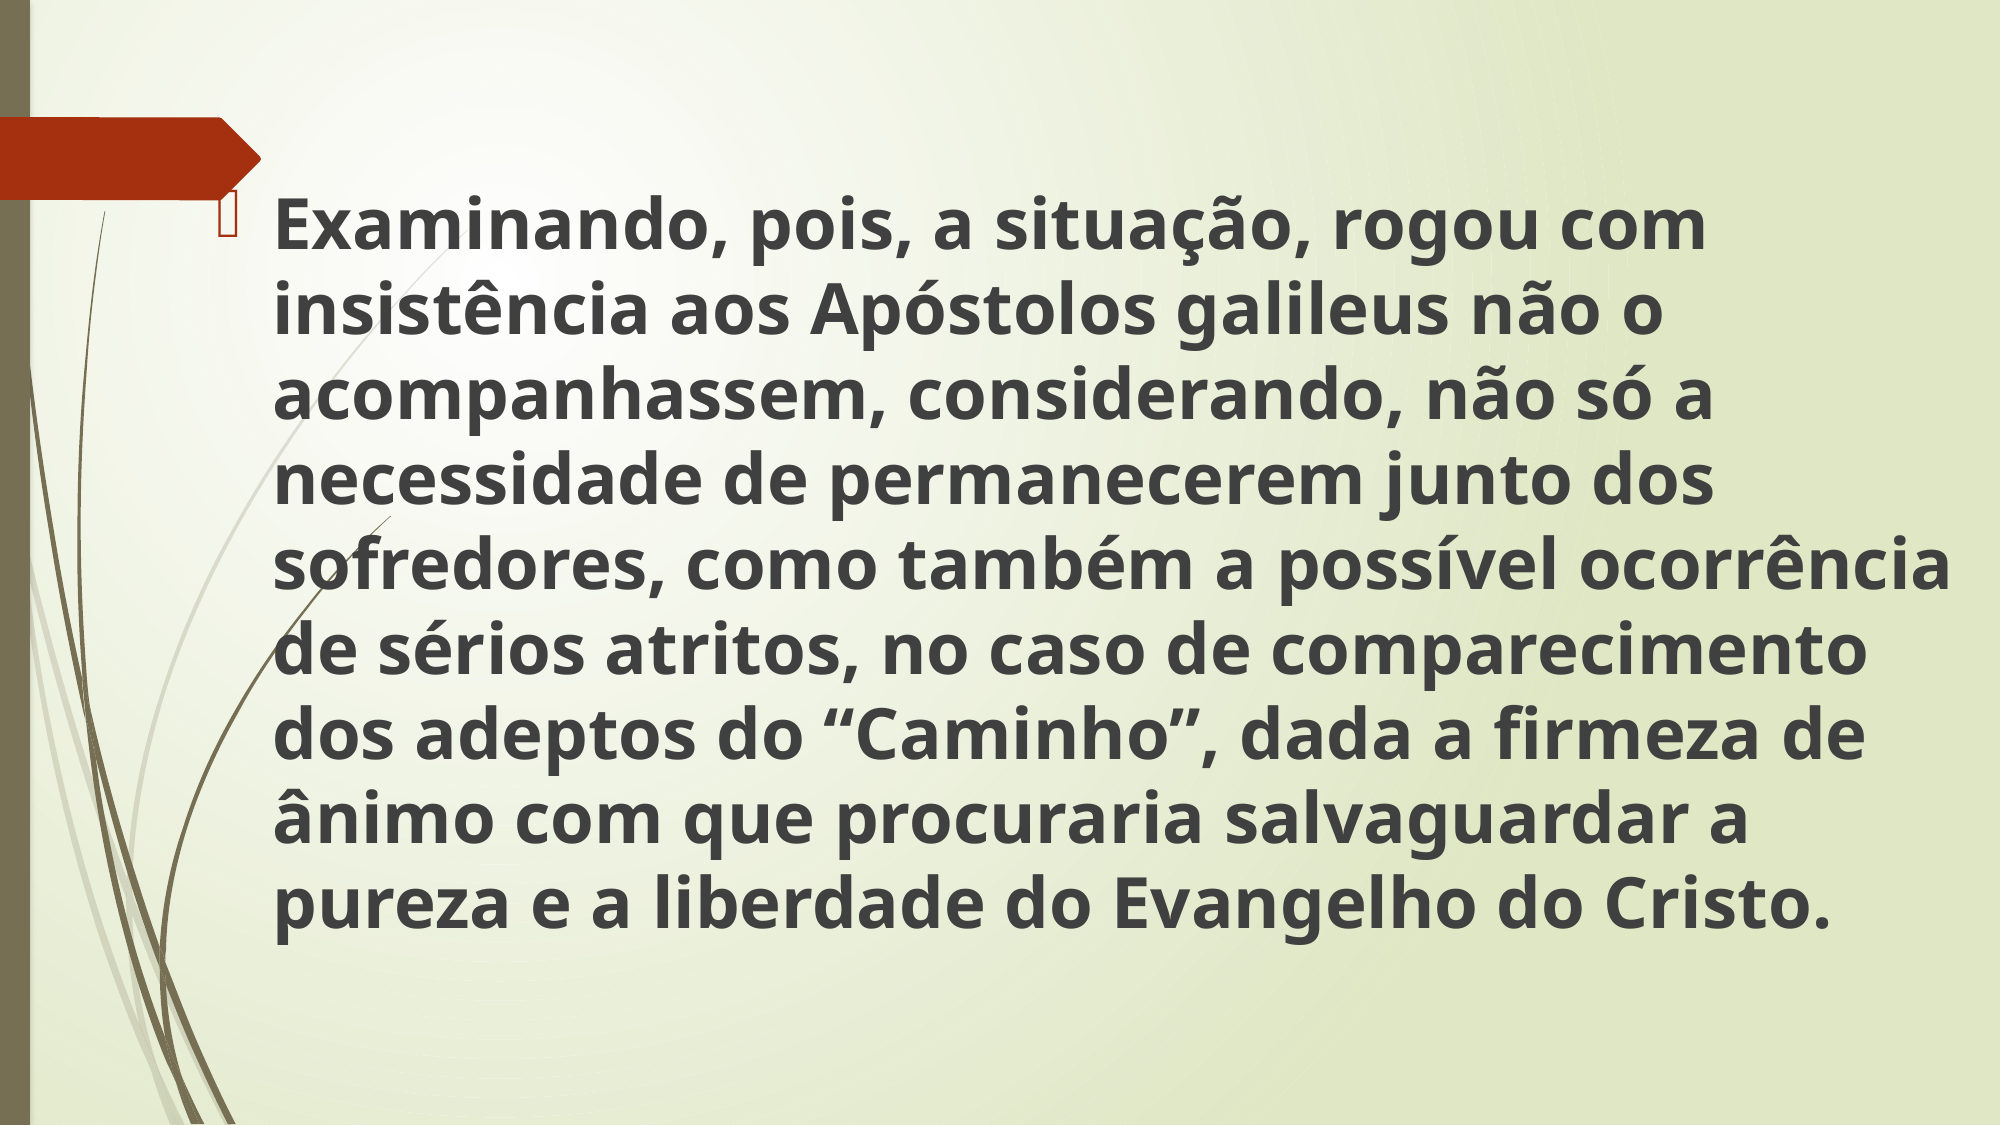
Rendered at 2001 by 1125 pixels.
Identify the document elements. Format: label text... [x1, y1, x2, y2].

list Examinando, pois, a situação, rogou com insistência aos Apóstolos galileus não o acompanhassem, considerando, não só a necessidade de permanecerem junto dos sofredores, como também a possível ocorrência de sérios atritos, no caso de comparecimento dos adeptos do “Caminho”, dada a firmeza de ânimo com que procuraria salvaguardar a pureza e a liberdade do Evangelho do Cristo. [201, 0, 2000, 1125]
